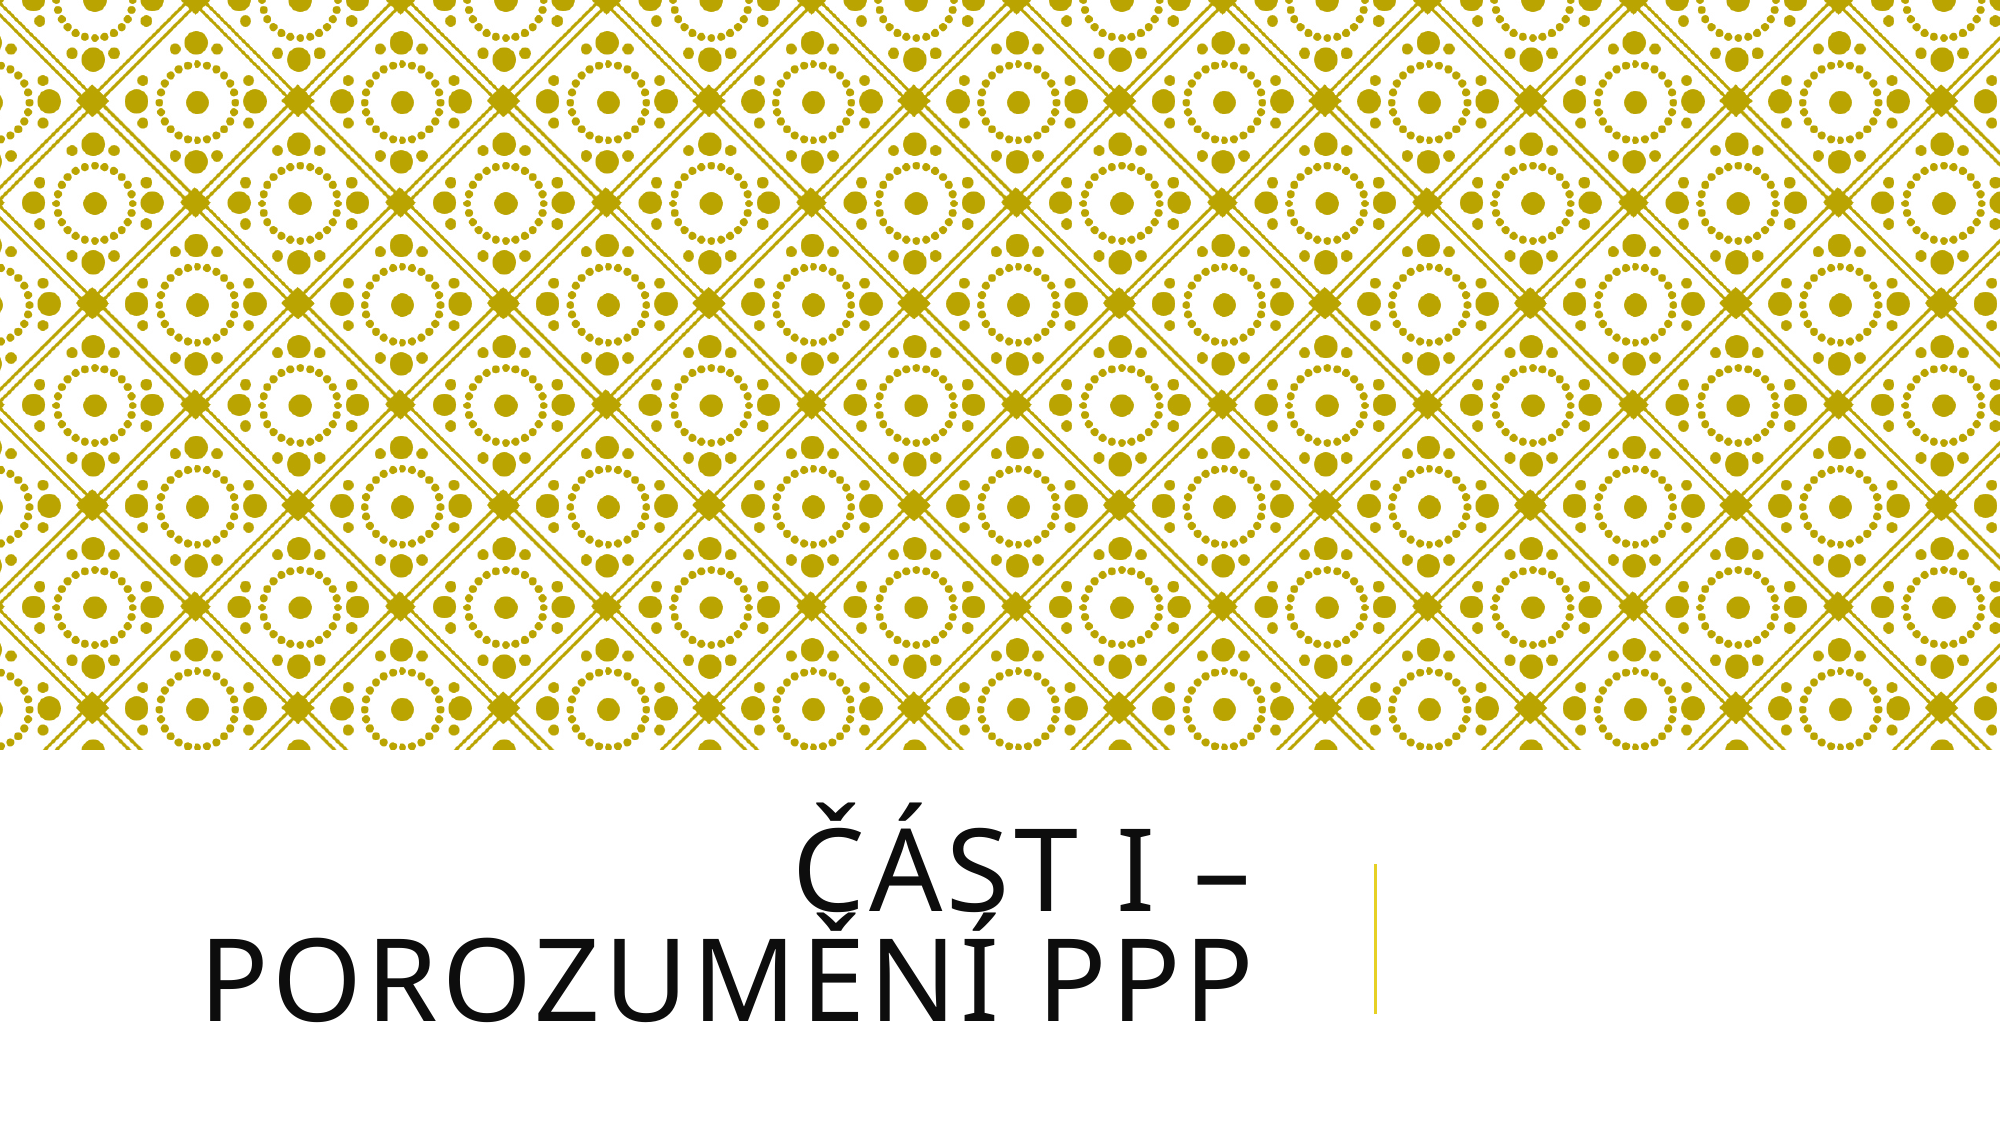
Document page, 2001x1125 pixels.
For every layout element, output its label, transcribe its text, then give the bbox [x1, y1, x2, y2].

title Část I – porozumění PPP [117, 813, 1272, 1054]
